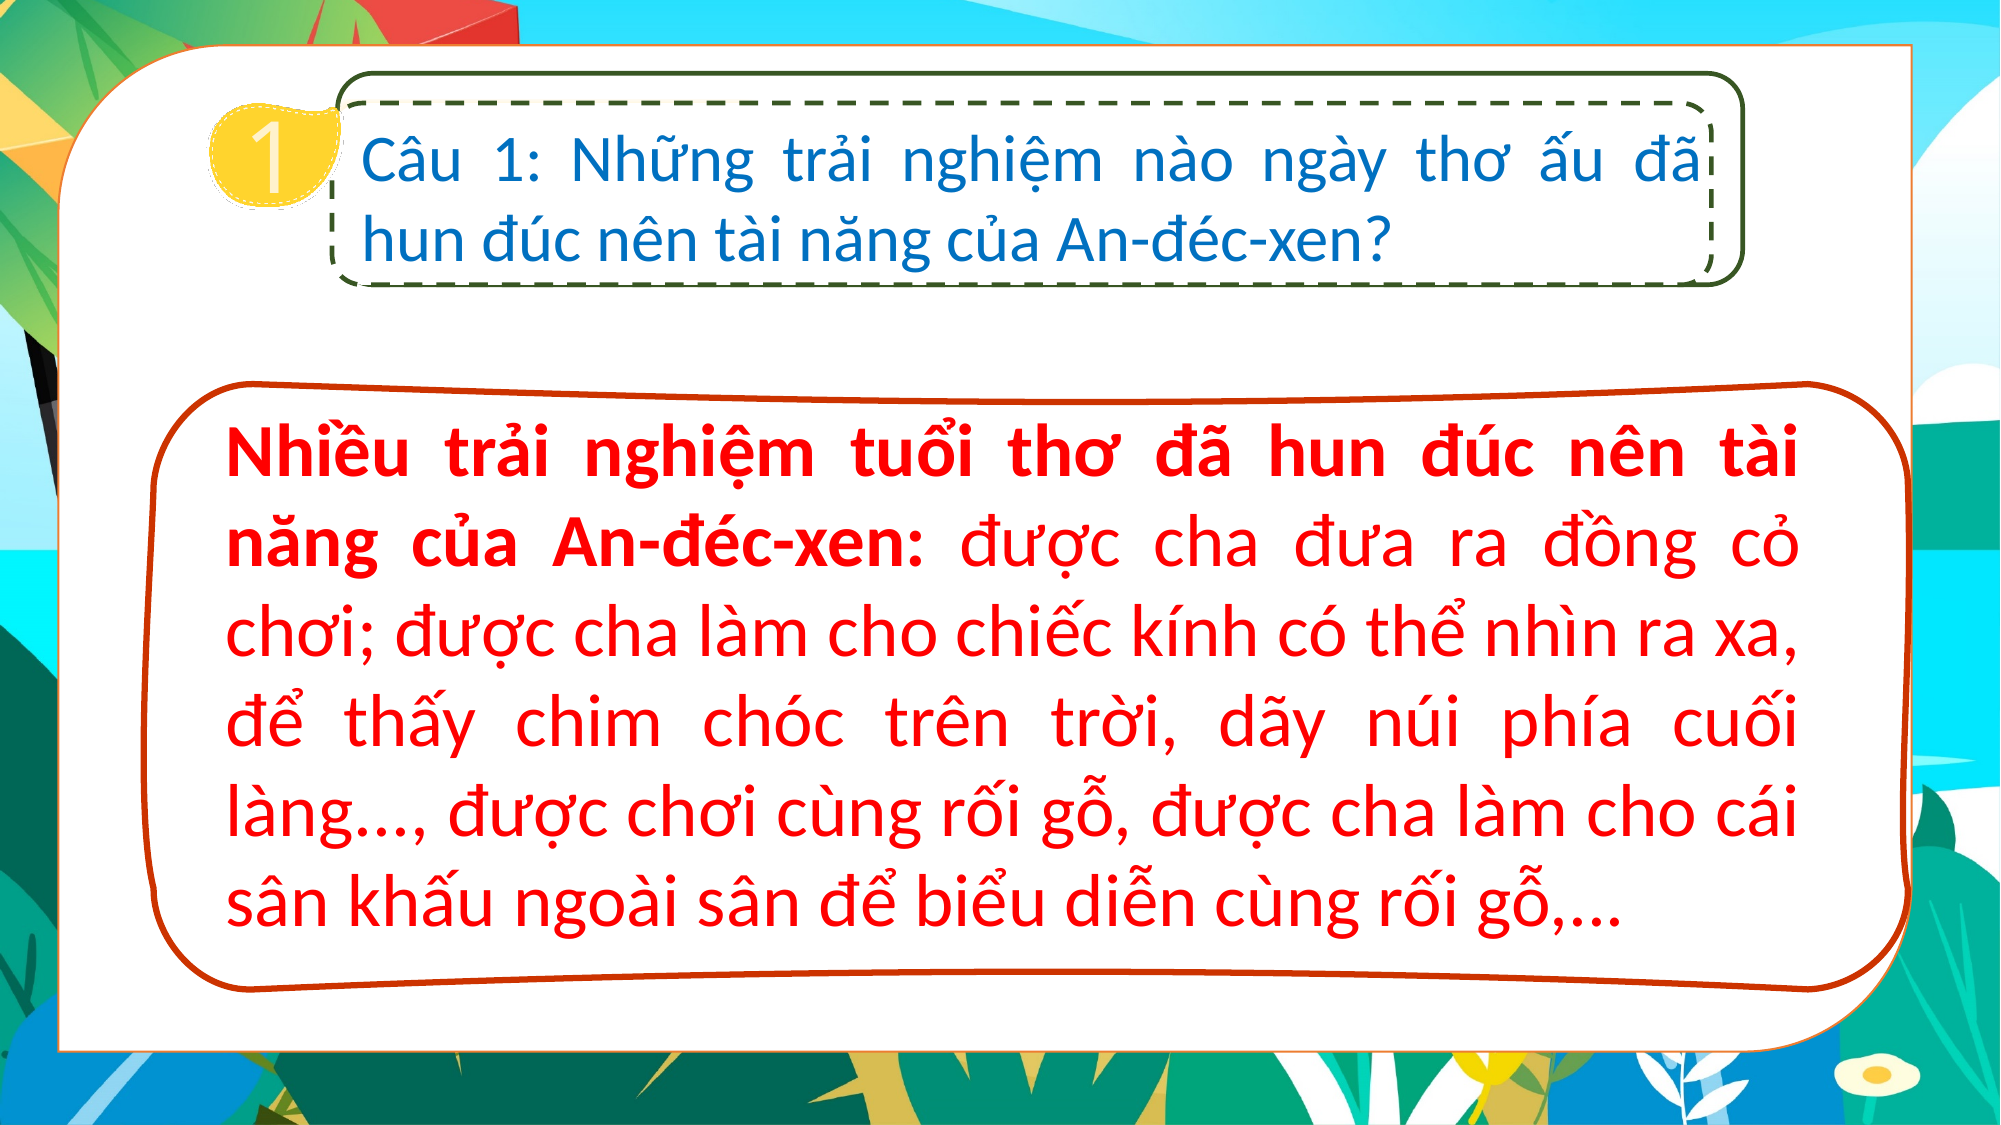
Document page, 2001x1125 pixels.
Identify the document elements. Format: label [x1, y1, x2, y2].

picture [0, 0, 2000, 1125]
text_box [206, 73, 1743, 285]
text_box [153, 384, 1908, 999]
